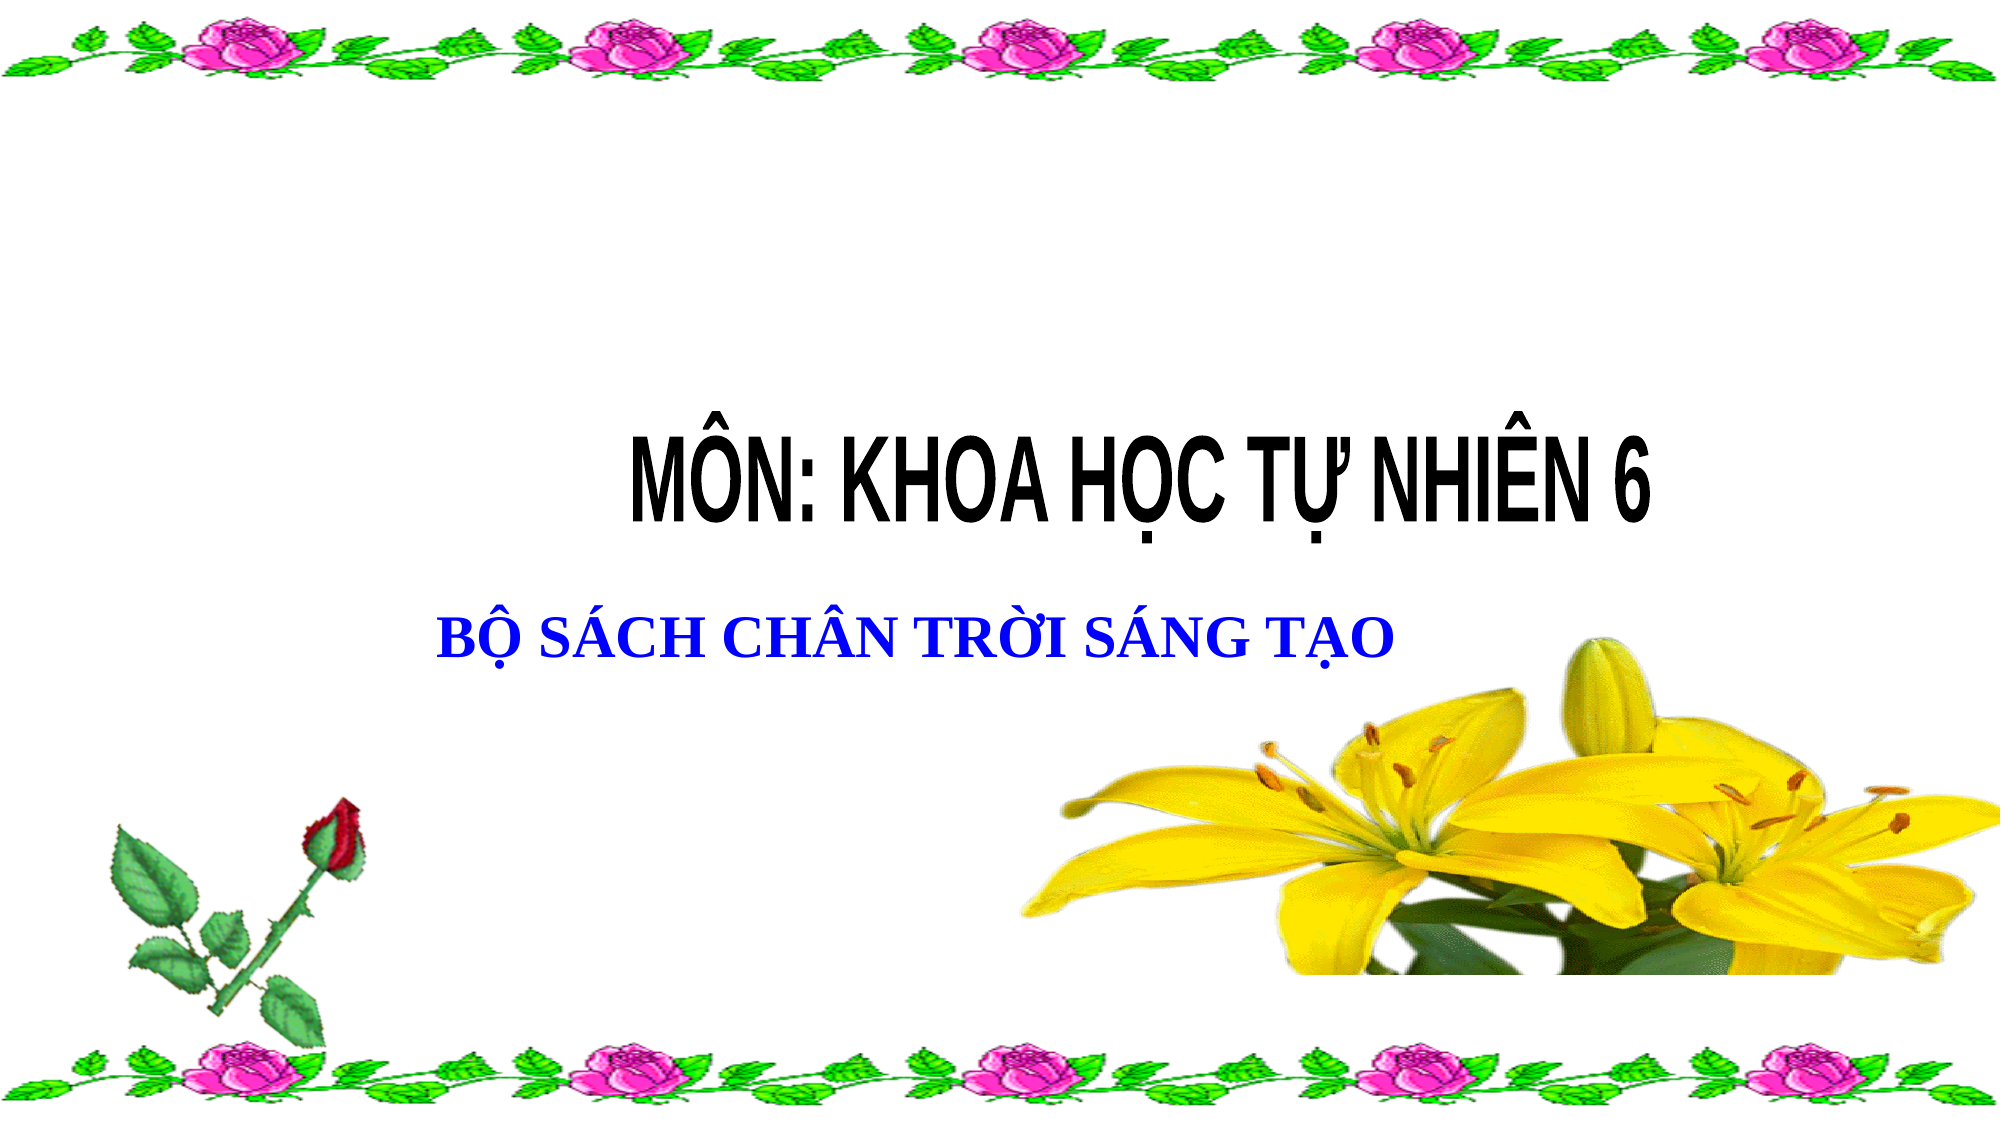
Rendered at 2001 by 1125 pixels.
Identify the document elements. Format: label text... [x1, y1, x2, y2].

picture [0, 0, 2000, 83]
picture [0, 633, 2000, 1107]
text_box BỘ SÁCH CHÂN TRỜI SÁNG TẠO [66, 589, 1767, 678]
